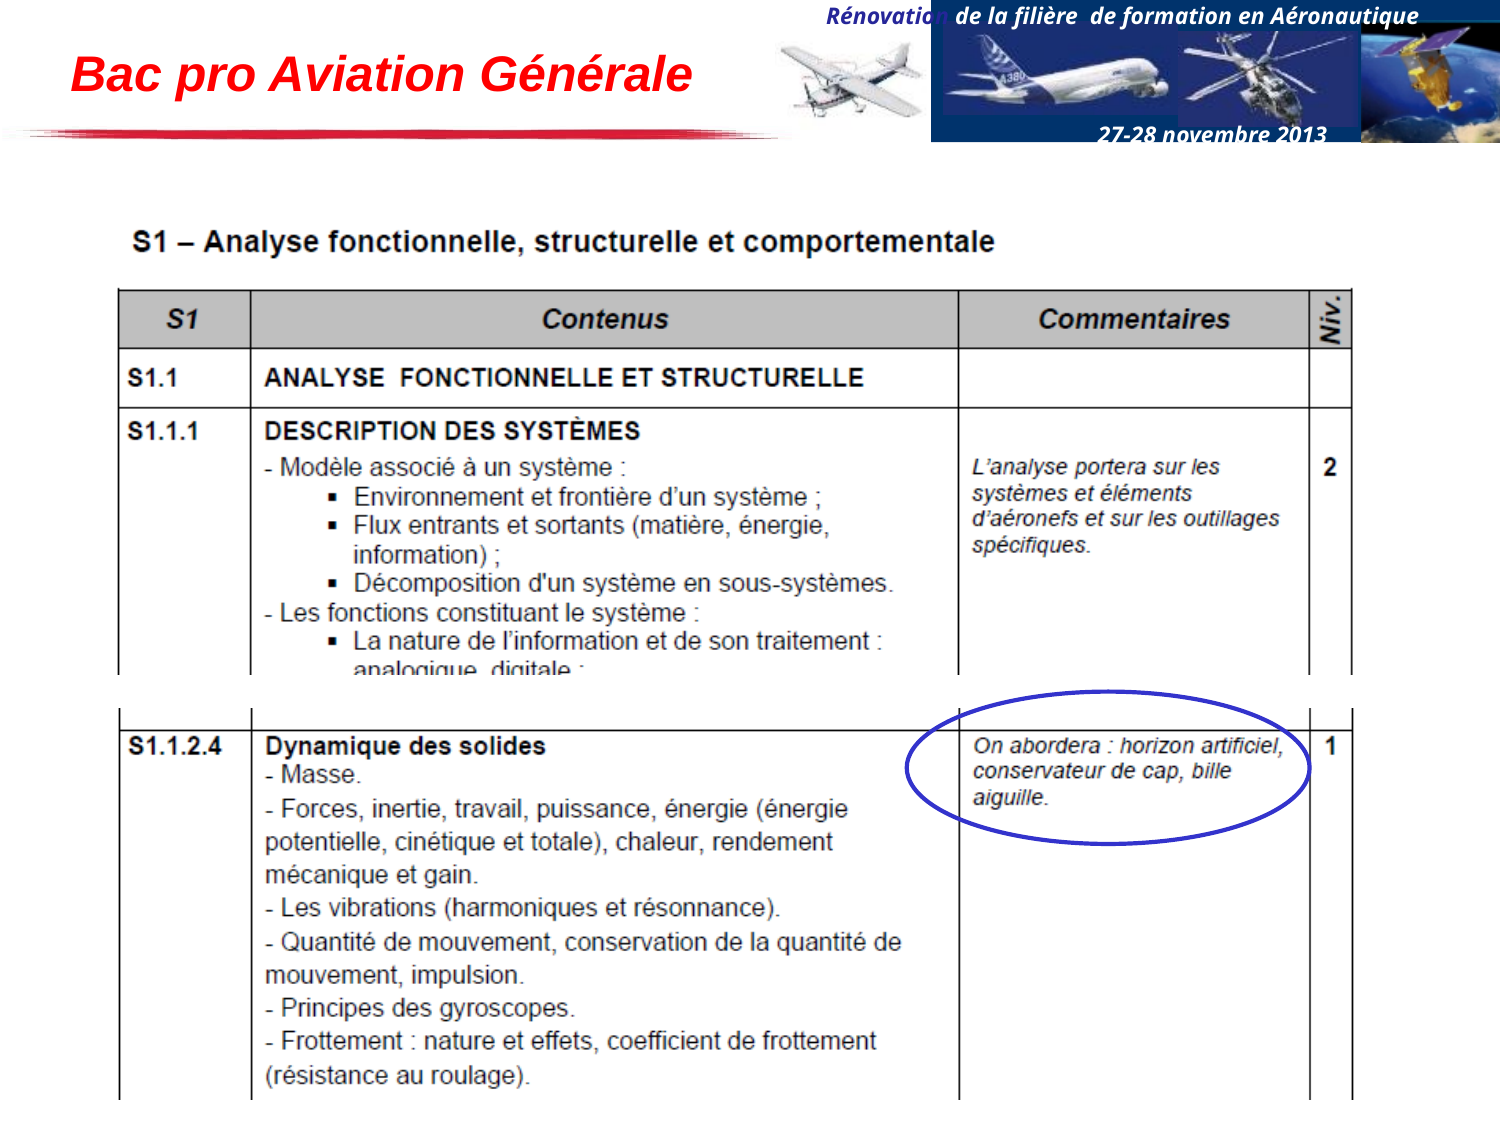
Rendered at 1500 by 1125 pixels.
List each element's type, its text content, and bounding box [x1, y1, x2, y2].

picture [2, 29, 928, 141]
picture [943, 21, 1358, 127]
picture [85, 221, 1422, 676]
picture [1361, 20, 1500, 143]
picture [107, 708, 1385, 1100]
text_box Bac pro Aviation Générale [55, 34, 709, 110]
text_box [979, 689, 1237, 707]
